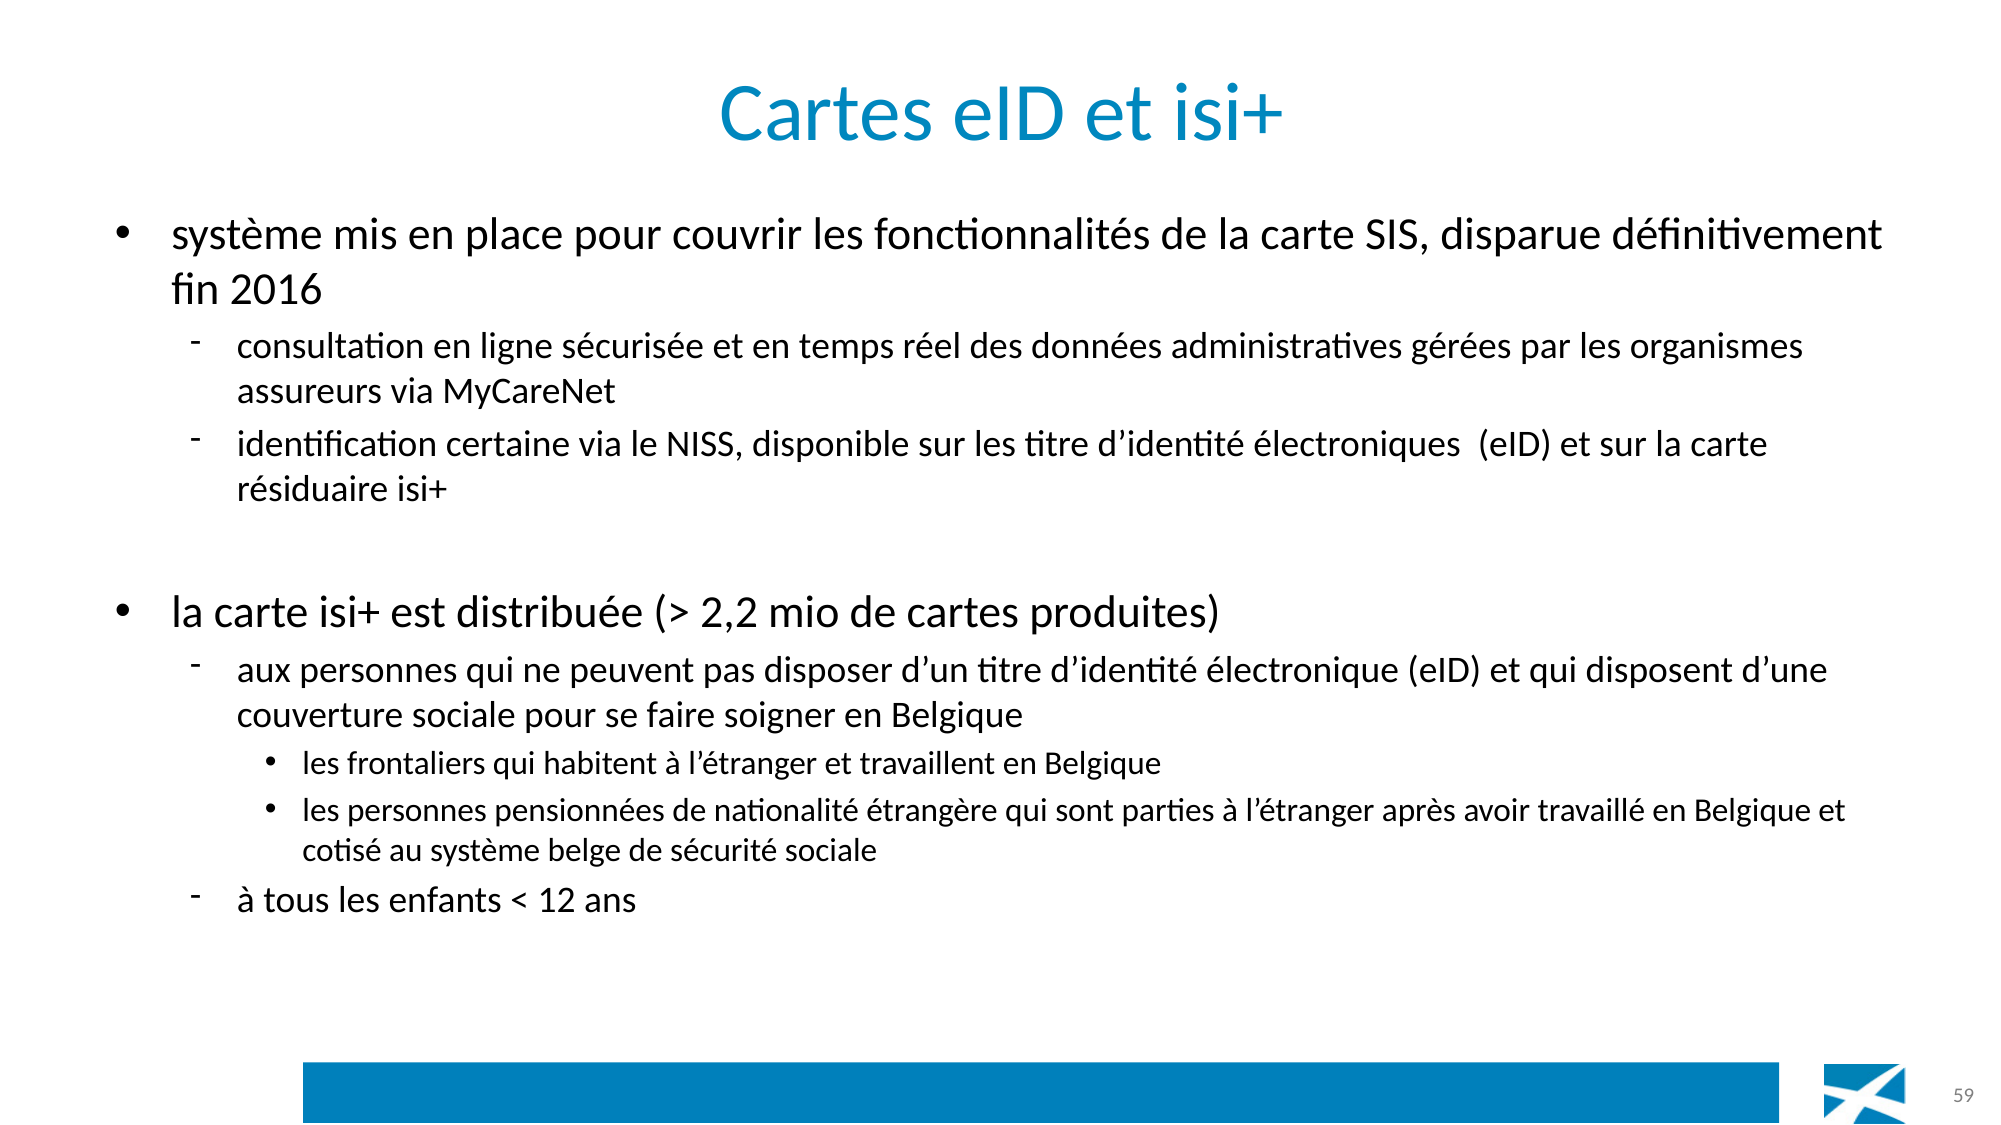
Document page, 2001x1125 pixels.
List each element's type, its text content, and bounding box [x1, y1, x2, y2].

slide_number 59 [1824, 1064, 1990, 1125]
list système mis en place pour couvrir les fonctionnalités de la carte SIS, disparue définitivement fin 2016 consultation en ligne sécurisée et en temps réel des données administratives gérées par les organismes assureurs via MyCareNet identification certaine via le NISS, disponible sur les titre d’identité électroniques (eID) et sur la carte résiduaire isi+ la carte isi+ est distribuée (> 2,2 mio de cartes produites) aux personnes qui ne peuvent pas disposer d’un titre d’identité électronique (eID) et qui disposent d’une couverture sociale pour se faire soigner en Belgique les frontaliers qui habitent à l’étranger et travaillent en Belgique les personnes pensionnées de nationalité étrangère qui sont parties à l’étranger après avoir travaillé en Belgique et cotisé au système belge de sécurité sociale à tous les enfants < 12 ans [99, 196, 1900, 1035]
title Cartes eID et isi+ [102, 30, 1903, 183]
